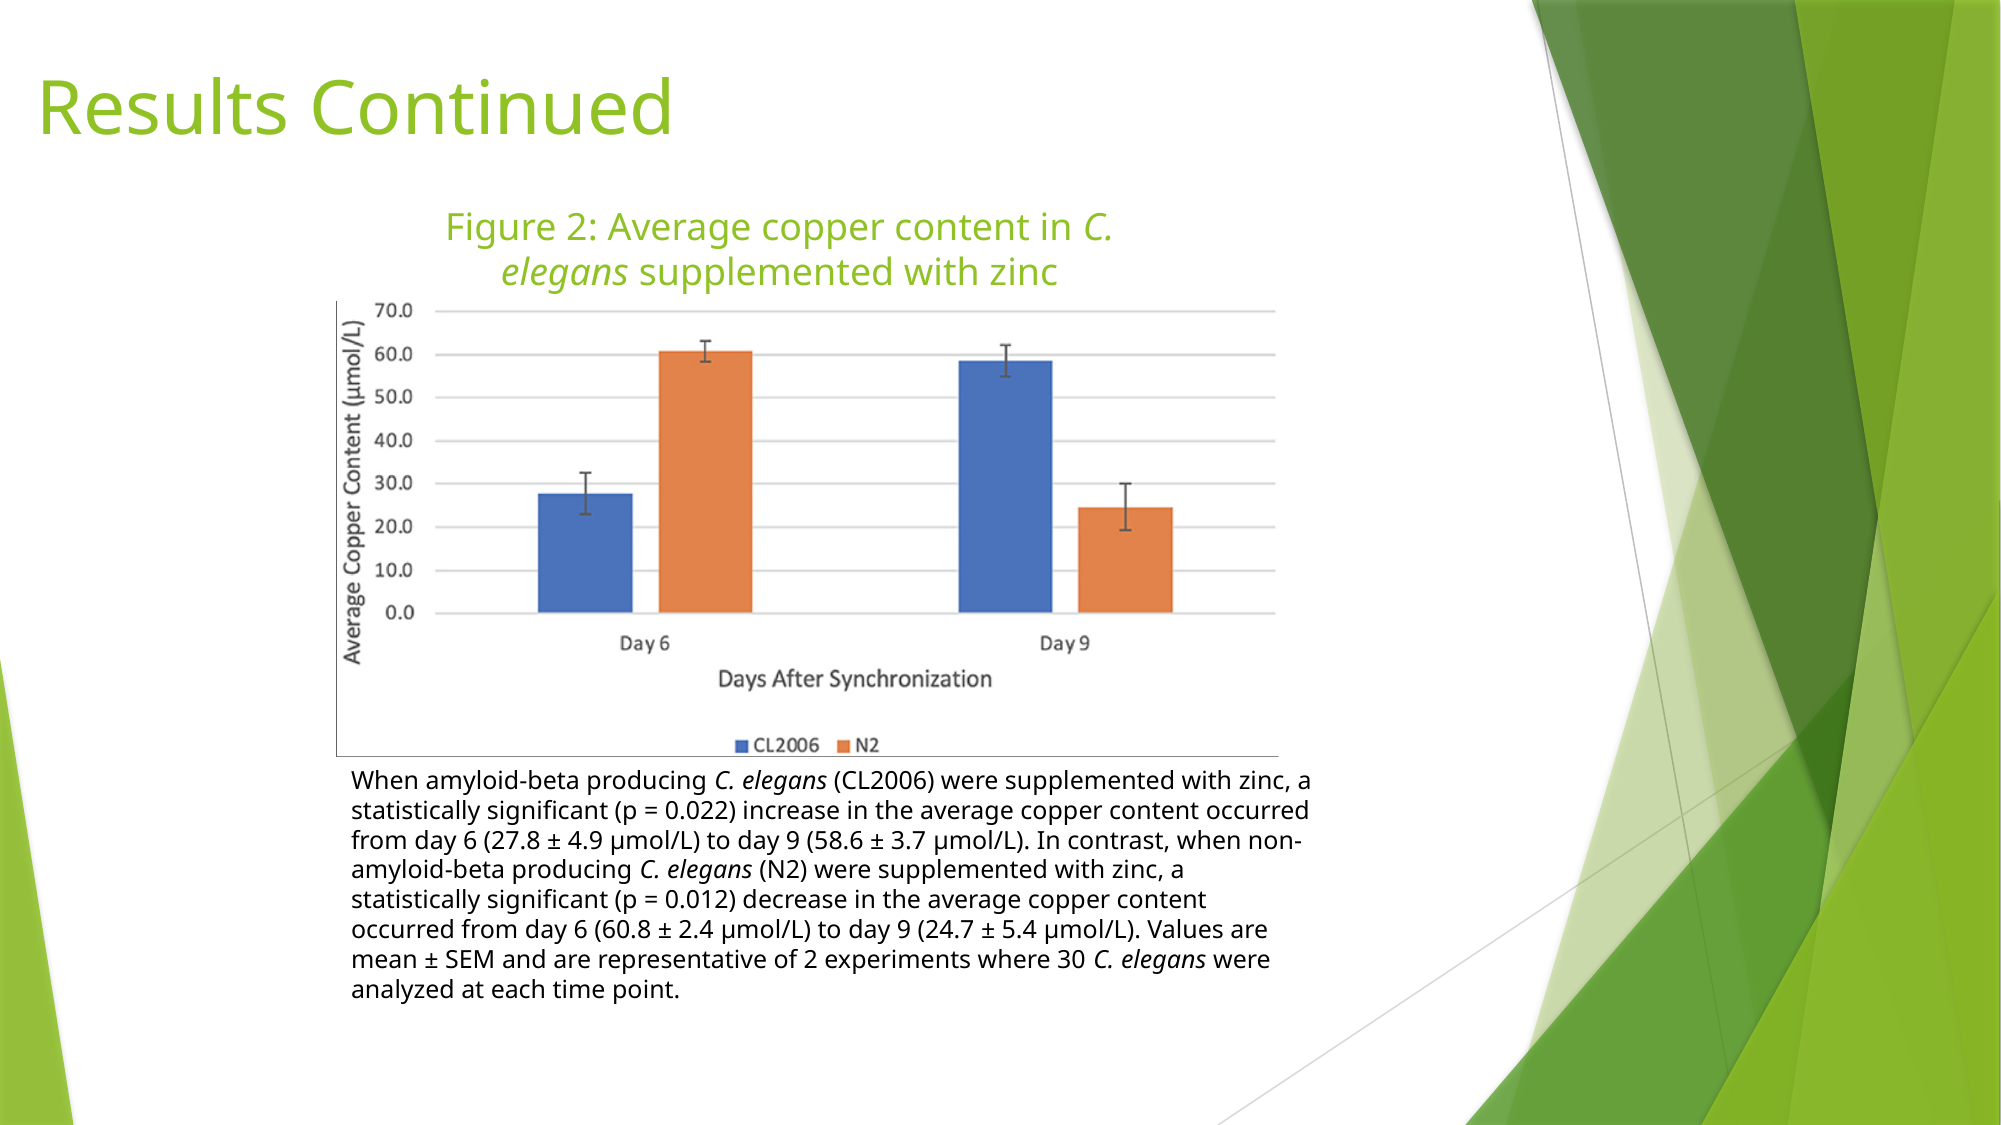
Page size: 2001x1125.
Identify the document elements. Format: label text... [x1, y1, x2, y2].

text_box Figure 2: Average copper content in C. elegans supplemented with zinc [380, 195, 1180, 300]
picture [335, 301, 1280, 758]
title Results Continued [21, 52, 1432, 269]
text_box When amyloid-beta producing C. elegans (CL2006) were supplemented with zinc, a statistically significant (p = 0.022) increase in the average copper content occurred from day 6 (27.8 ± 4.9 μmol/L) to day 9 (58.6 ± 3.7 μmol/L). In contrast, when non-amyloid-beta producing C. elegans (N2) were supplemented with zinc, a statistically significant (p = 0.012) decrease in the average copper content occurred from day 6 (60.8 ± 2.4 μmol/L) to day 9 (24.7 ± 5.4 μmol/L). Values are mean ± SEM and are representative of 2 experiments where 30 C. elegans were analyzed at each time point. [336, 756, 1328, 1012]
